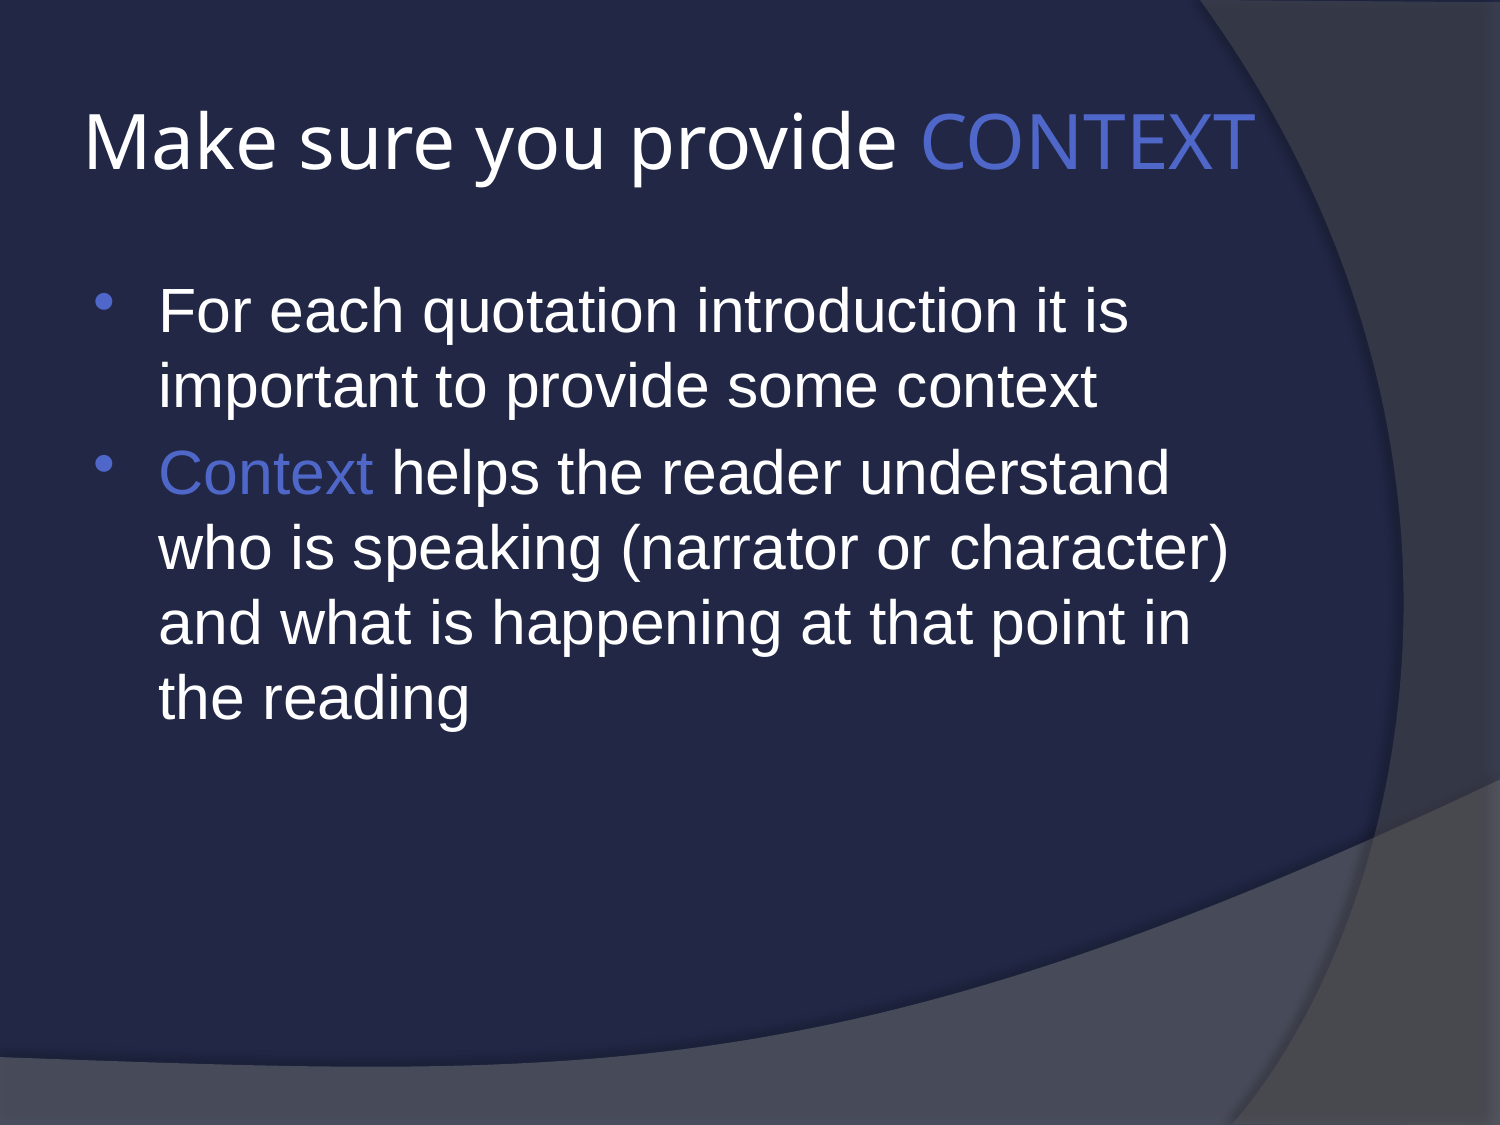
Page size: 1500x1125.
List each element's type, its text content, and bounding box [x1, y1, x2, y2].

list For each quotation introduction it is important to provide some context Context helps the reader understand who is speaking (narrator or character) and what is happening at that point in the reading [75, 262, 1300, 1005]
title Make sure you provide CONTEXT [75, 45, 1300, 233]
